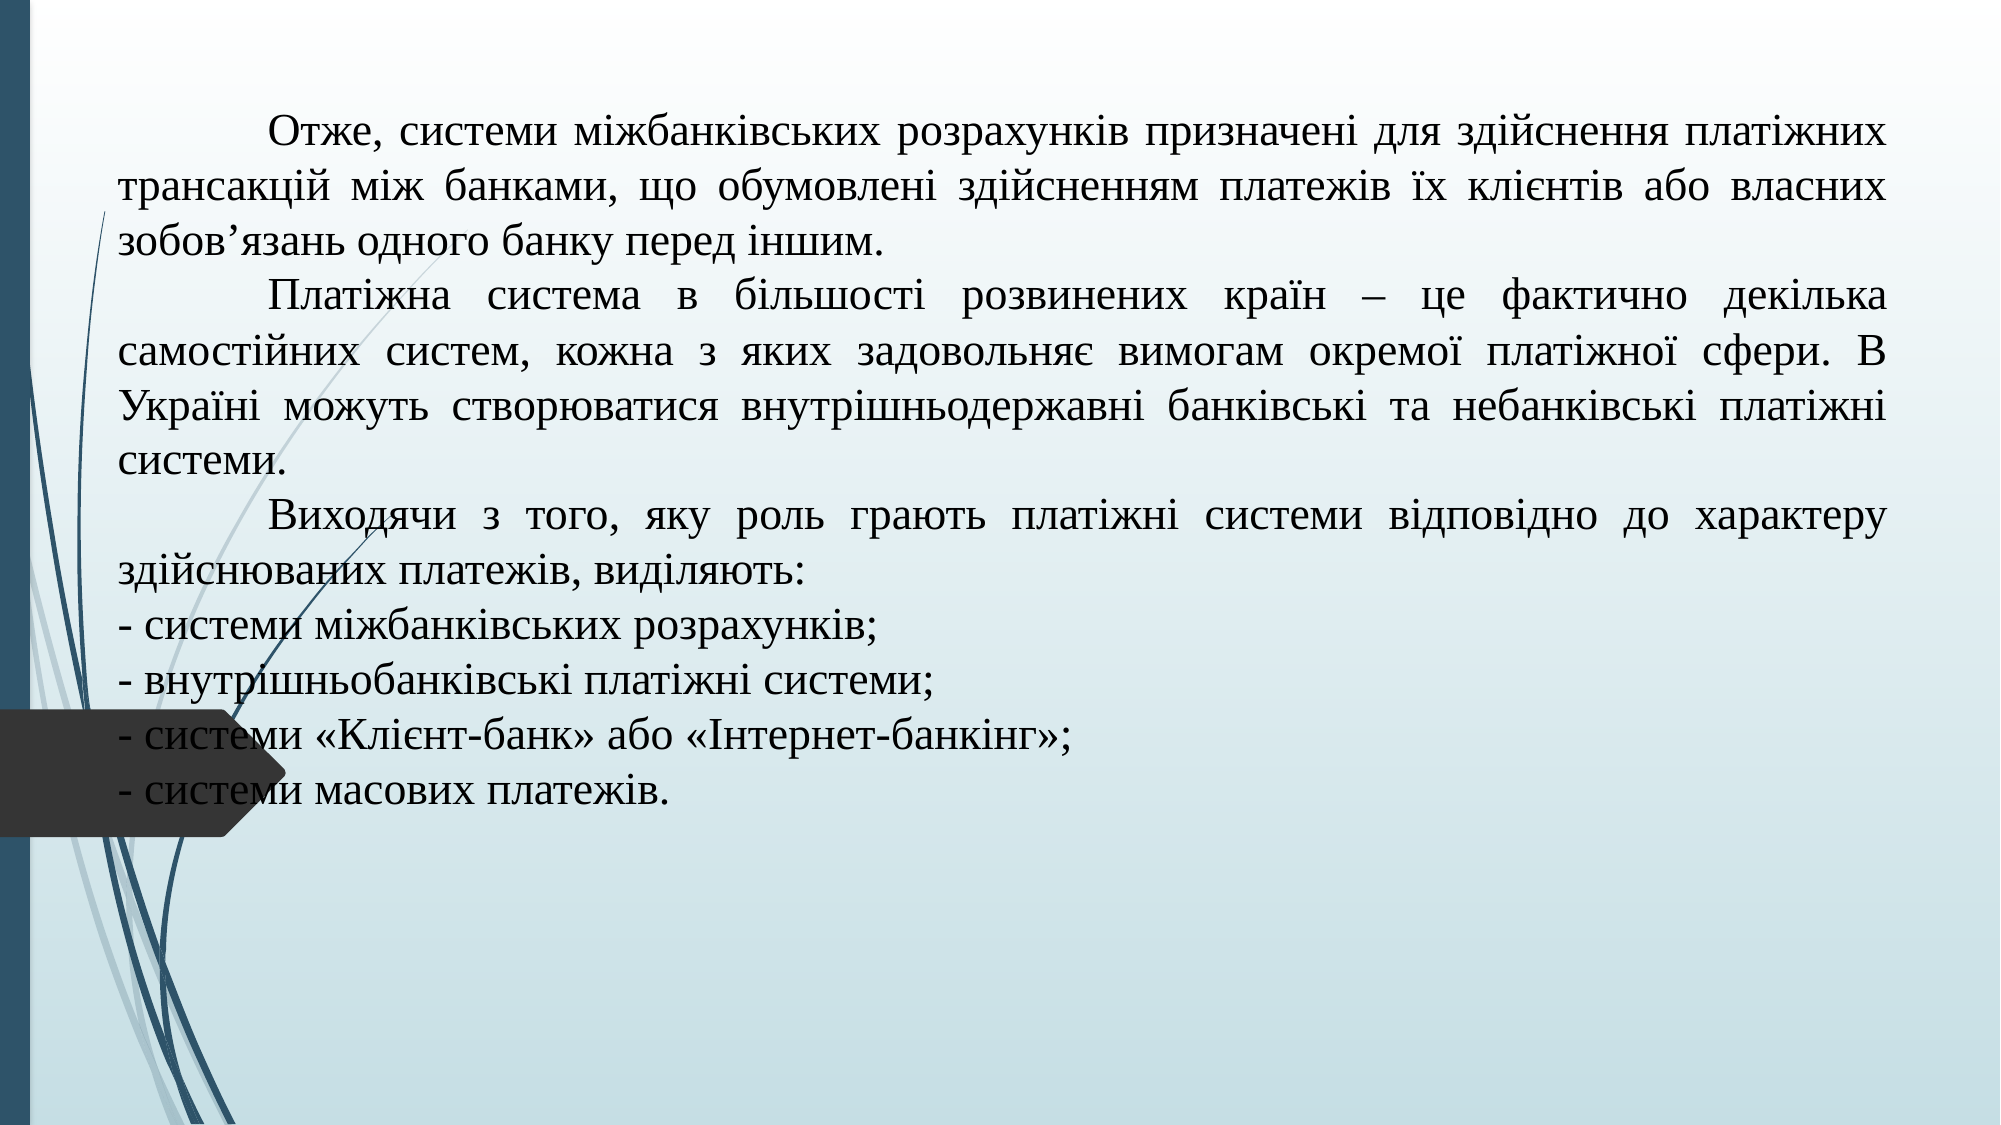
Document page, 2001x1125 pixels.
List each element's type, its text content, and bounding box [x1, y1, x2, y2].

subtitle Отже, системи міжбанківських розрахунків призначені для здійснення платіжних трансакцій між банками, що обумовлені здійсненням платежів їх клієнтів або власних зобов’язань одного банку перед іншим. Платіжна система в більшості розвинених країн – це фактично декілька самостійних систем, кожна з яких задовольняє вимогам окремої платіжної сфери. В Україні можуть створюватися внутрішньодержавні банківські та небанківські платіжні системи. Виходячи з того, яку роль грають платіжні системи відповідно до характеру здійснюваних платежів, виділяють: - системи міжбанківських розрахунків; - внутрішньобанківські платіжні системи; - системи «Клієнт-банк» або «Інтернет-банкінг»; - системи масових платежів. [102, 92, 1904, 1027]
